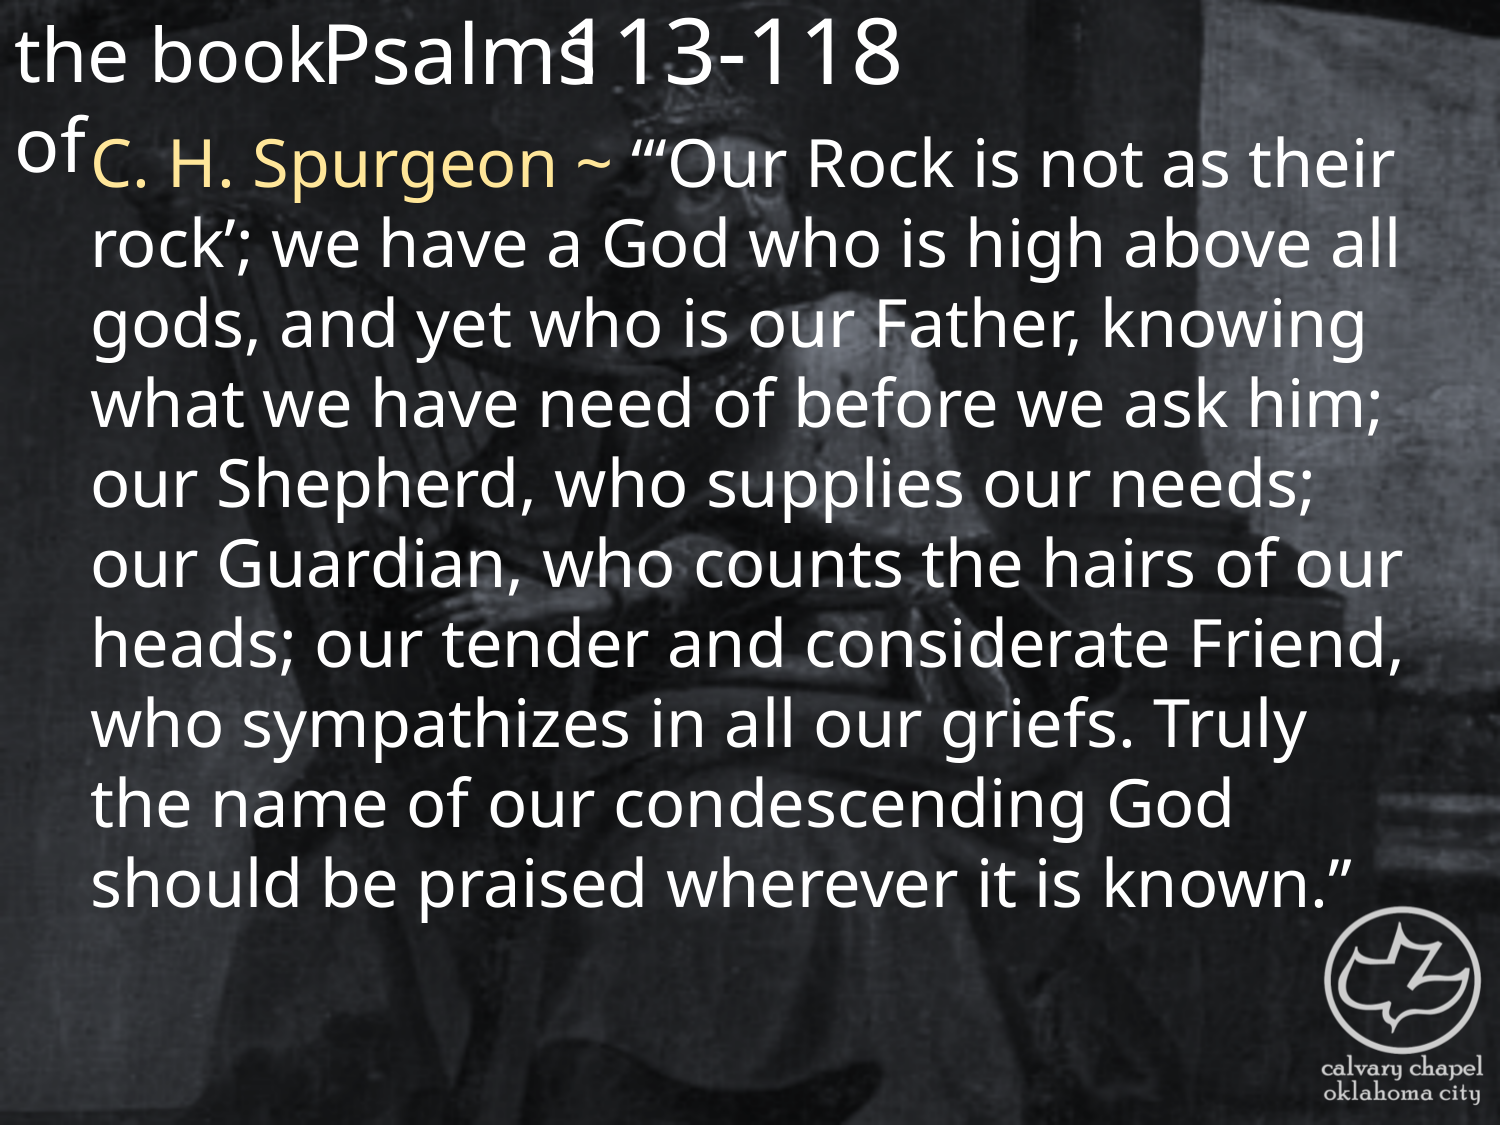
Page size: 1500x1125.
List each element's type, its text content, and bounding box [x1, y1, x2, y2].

text_box Psalms [419, 0, 545, 109]
picture [0, 0, 1500, 1125]
text_box C. H. Spurgeon ~ “‘Our Rock is not as their rock’; we have a God who is high above all gods, and yet who is our Father, knowing what we have need of before we ask him; our Shepherd, who supplies our needs; our Guardian, who counts the hairs of our heads; our tender and considerate Friend, who sympathizes in all our griefs. Truly the name of our condescending God should be praised wherever it is known.” [75, 113, 1426, 928]
text_box 113-118 [545, 0, 964, 111]
text_box the book of [0, 0, 419, 195]
